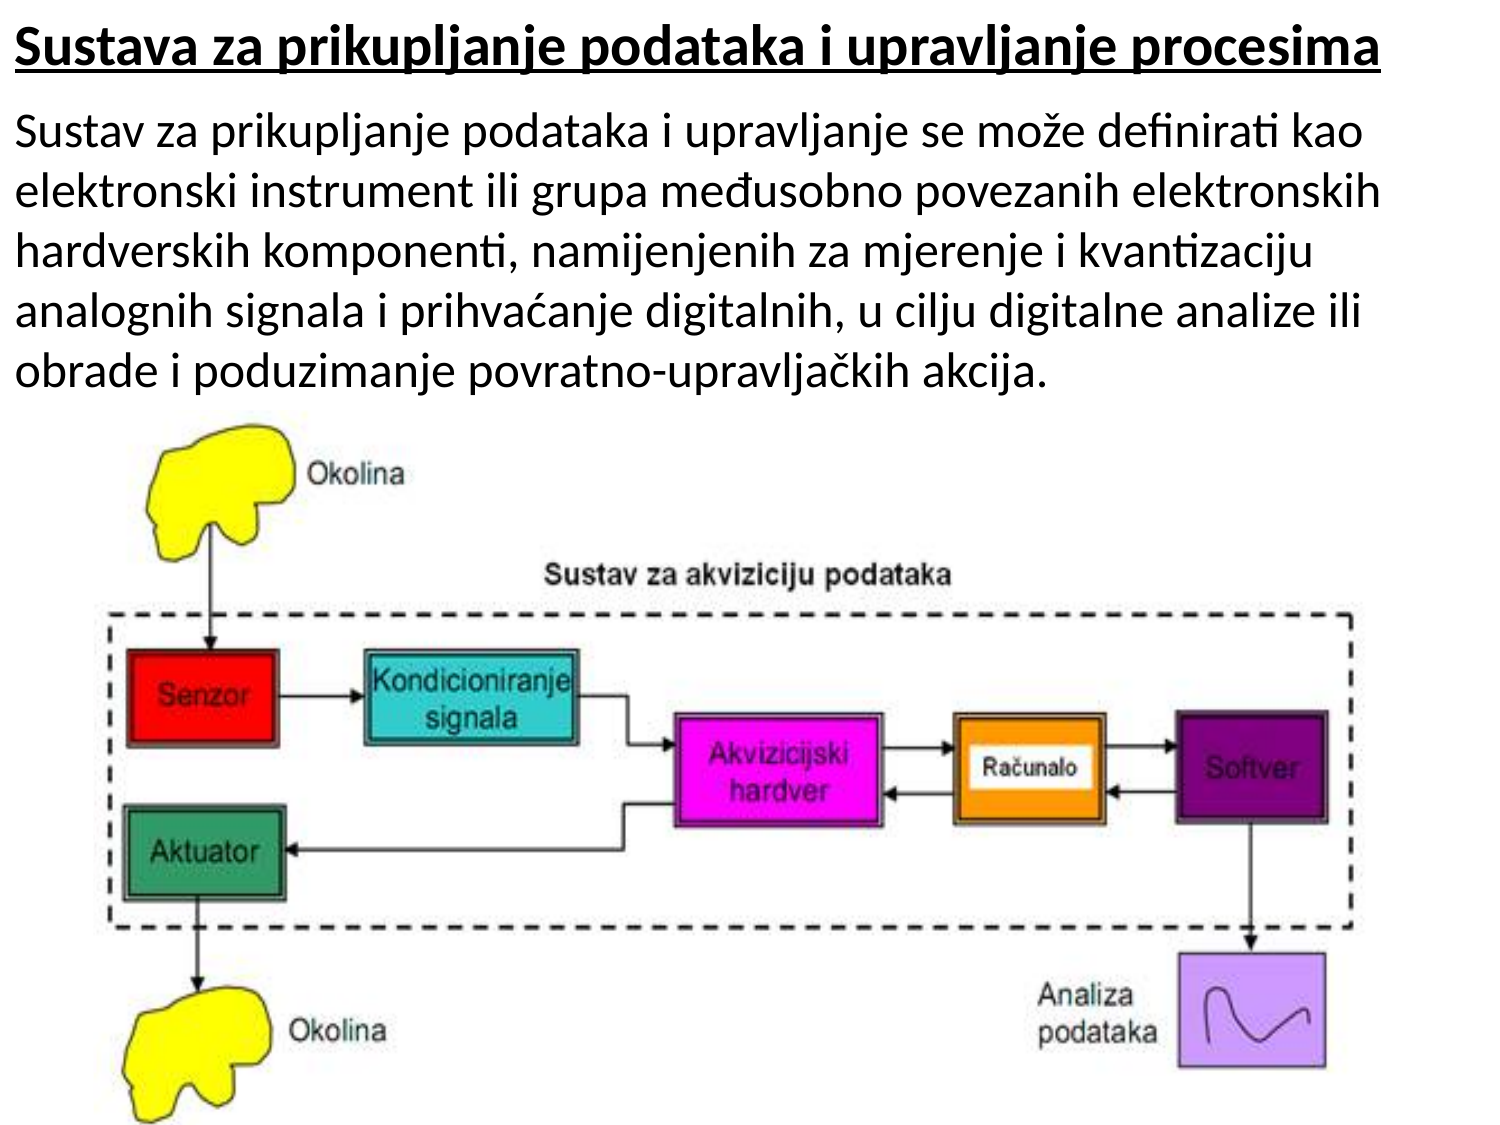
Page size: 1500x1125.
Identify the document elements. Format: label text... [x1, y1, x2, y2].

picture [93, 409, 1372, 1125]
text_box Sustav za prikupljanje podataka i upravljanje se može definirati kao elektronski instrument ili grupa međusobno povezanih elektronskih hardverskih komponenti, namijenjenih za mjerenje i kvantizaciju analognih signala i prihvaćanje digitalnih, u cilju digitalne analize ili obrade i poduzimanje povratno-upravljačkih akcija. [0, 89, 1500, 465]
text_box Sustava za prikupljanje podataka i upravljanje procesima [0, 0, 1436, 89]
